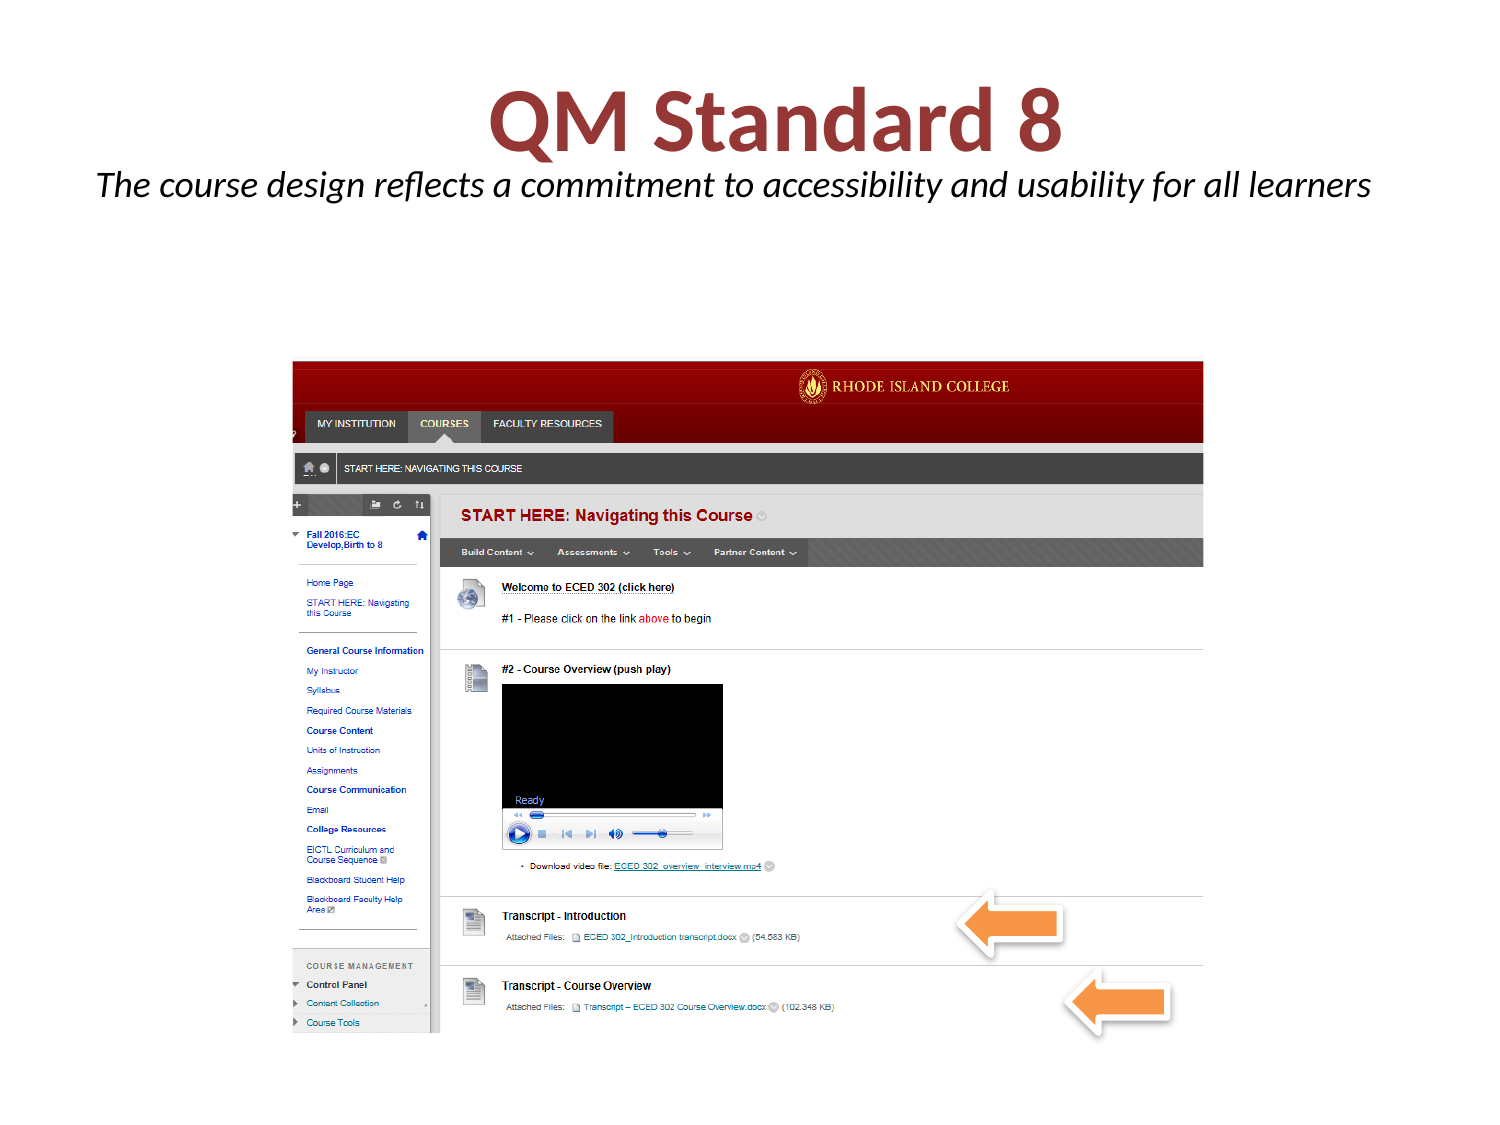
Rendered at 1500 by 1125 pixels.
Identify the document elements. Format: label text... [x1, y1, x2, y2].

text_box The course design reflects a commitment to accessibility and usability for all learners [80, 153, 1416, 213]
text_box QM Standard 8 [237, 51, 1316, 153]
picture [292, 356, 1204, 1034]
